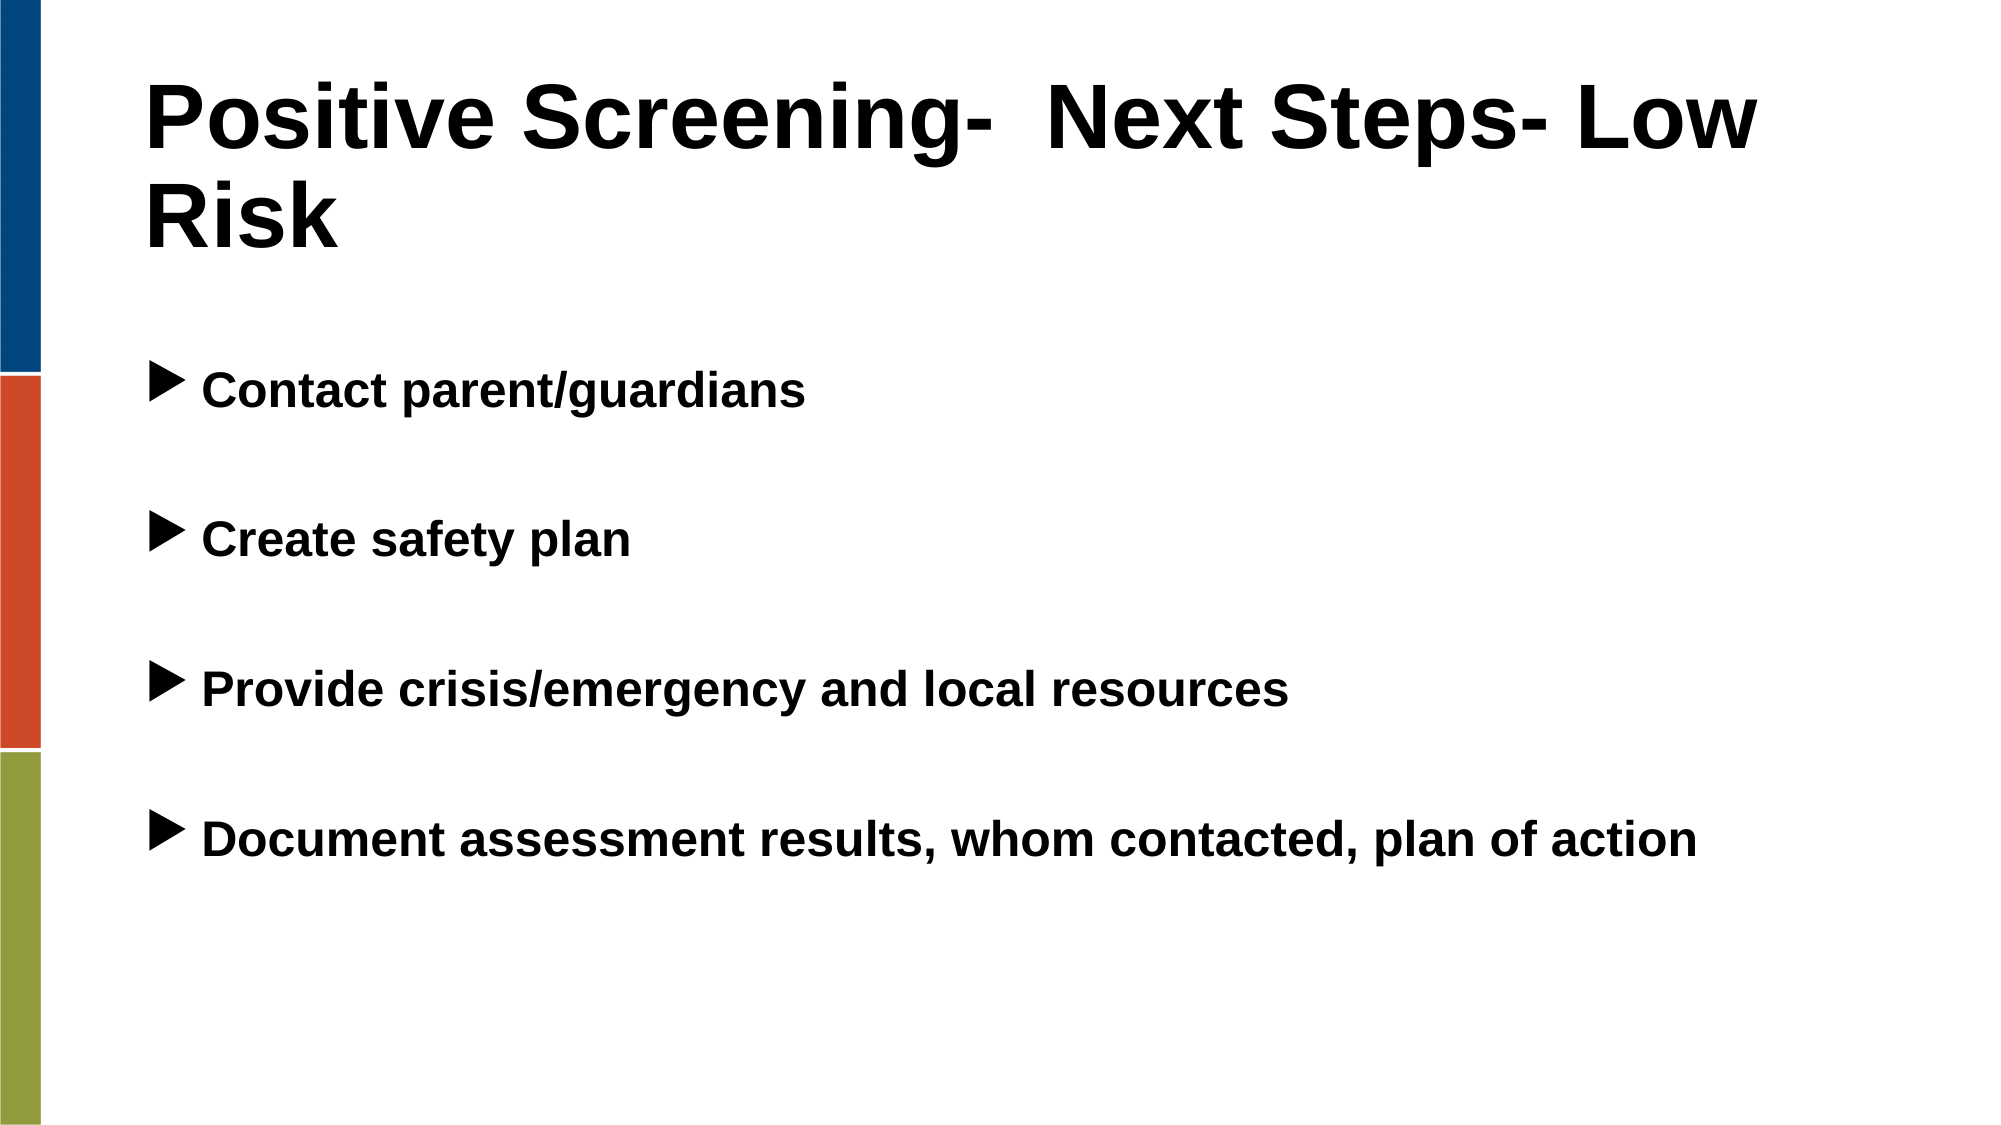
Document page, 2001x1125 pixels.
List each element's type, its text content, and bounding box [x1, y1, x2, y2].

text_box Contact parent/guardians Create safety plan Provide crisis/emergency and local resources Document assessment results, whom contacted, plan of action [137, 338, 1901, 875]
title Positive Screening- Next Steps- Low Risk [136, 59, 1863, 278]
picture [1, 0, 40, 1124]
